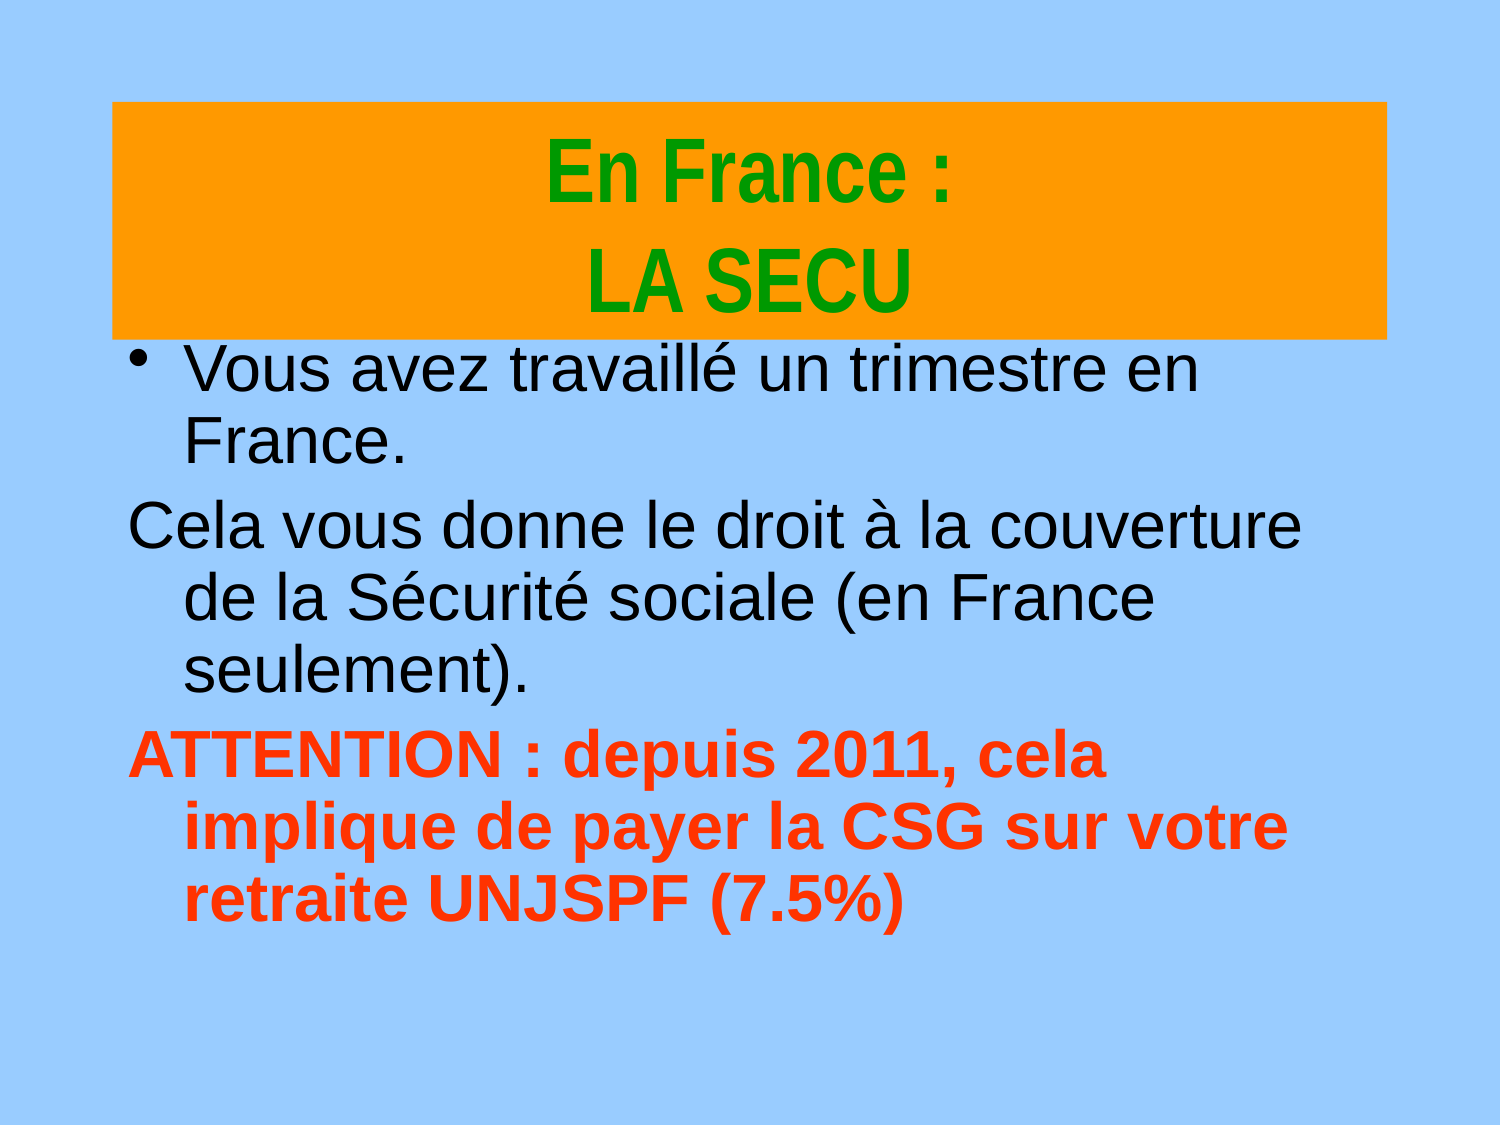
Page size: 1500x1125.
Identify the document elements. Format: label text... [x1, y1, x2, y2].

list Vous avez travaillé un trimestre en France. Cela vous donne le droit à la couverture de la Sécurité sociale (en France seulement). ATTENTION : depuis 2011, cela implique de payer la CSG sur votre retraite UNJSPF (7.5%) [112, 326, 1388, 1002]
title En France : LA SECU [112, 101, 1388, 326]
